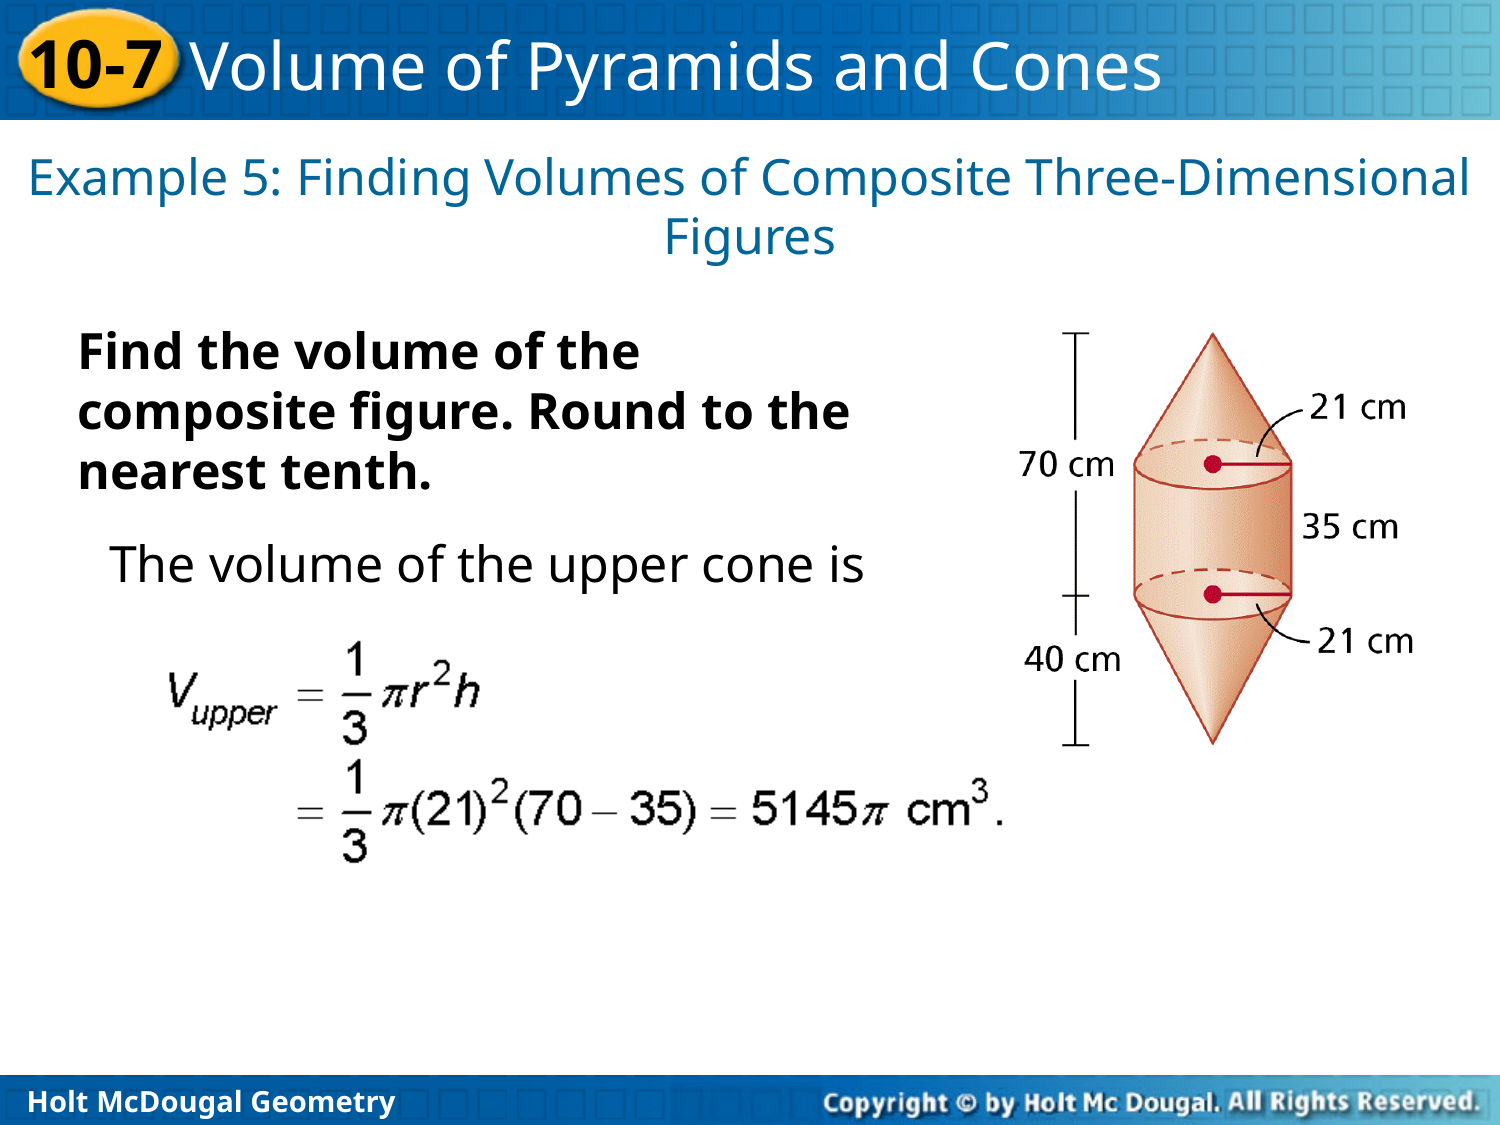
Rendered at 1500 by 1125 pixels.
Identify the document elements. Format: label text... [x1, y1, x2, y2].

text_box The volume of the upper cone is [94, 525, 894, 600]
picture [0, 1075, 1500, 1125]
picture [162, 624, 1010, 871]
picture [1012, 312, 1434, 755]
picture [0, 0, 1500, 120]
text_box Find the volume of the composite figure. Round to the nearest tenth. [62, 312, 918, 508]
text_box Example 5: Finding Volumes of Composite Three-Dimensional Figures [0, 137, 1500, 273]
